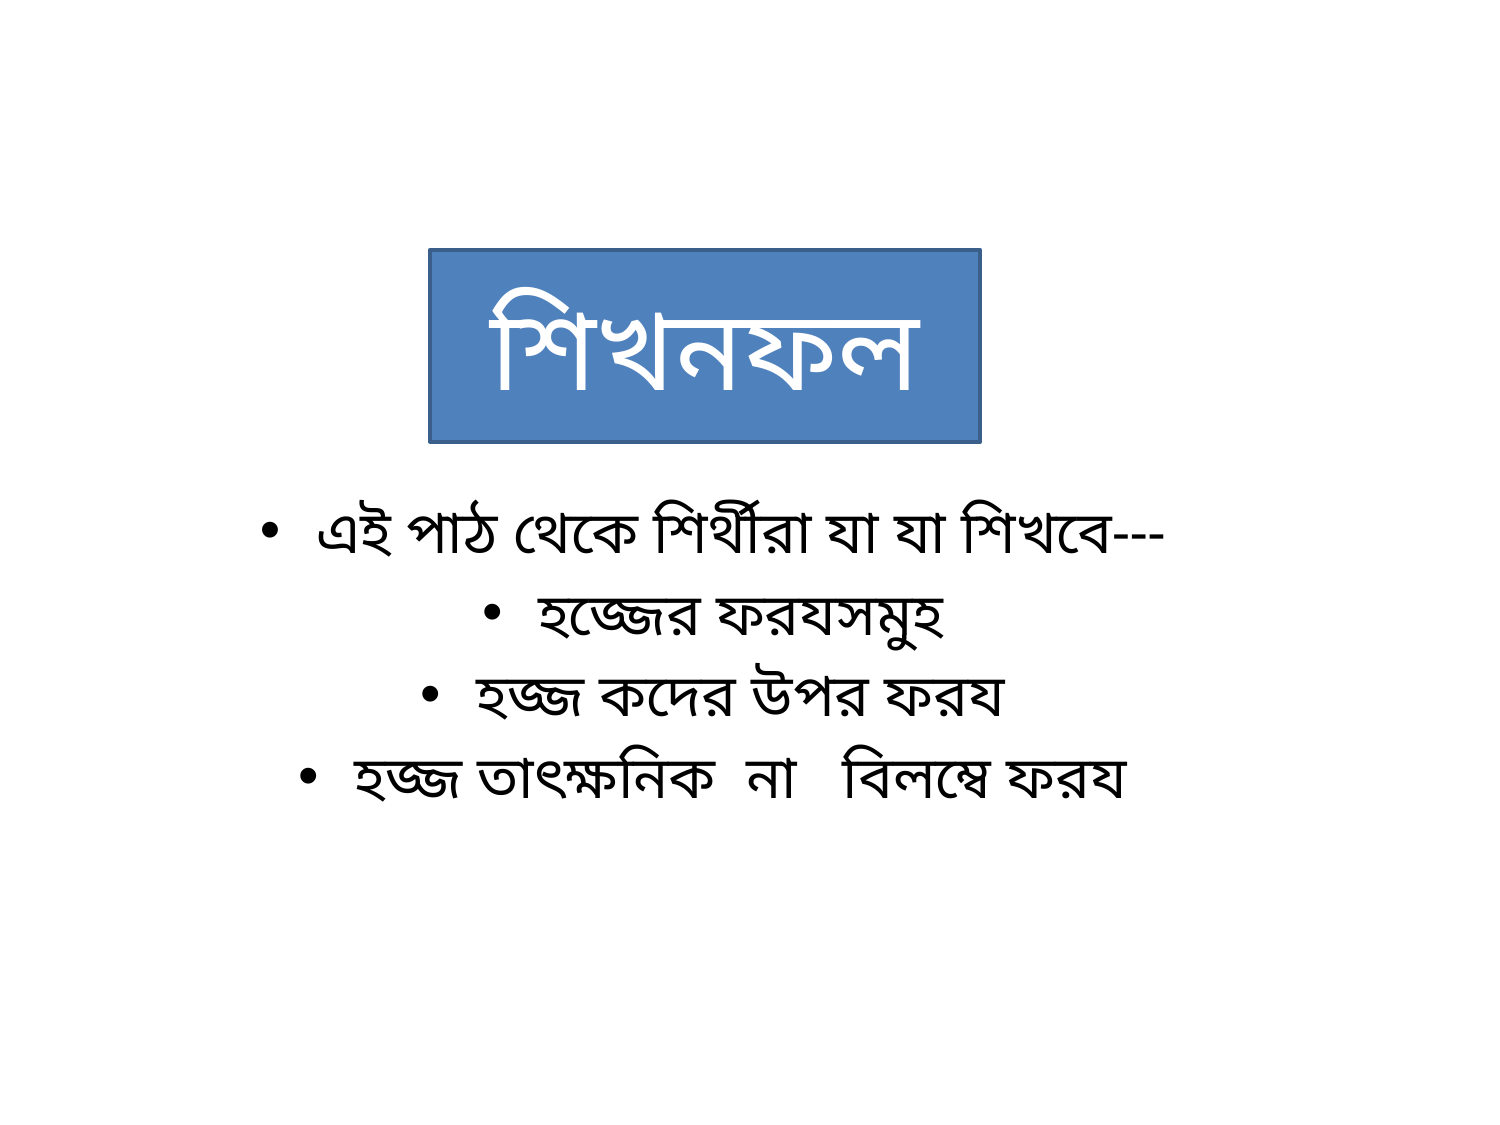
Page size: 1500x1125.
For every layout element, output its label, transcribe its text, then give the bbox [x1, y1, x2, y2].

list এই পাঠ থেকে শির্থীরা যা যা শিখবে--- হজ্জের ফরযসমুহ হজ্জ কদের উপর ফরয হজ্জ তাৎক্ষনিক না বিলম্বে ফরয [131, 487, 1294, 1125]
text_box শিখনফল [428, 248, 982, 444]
